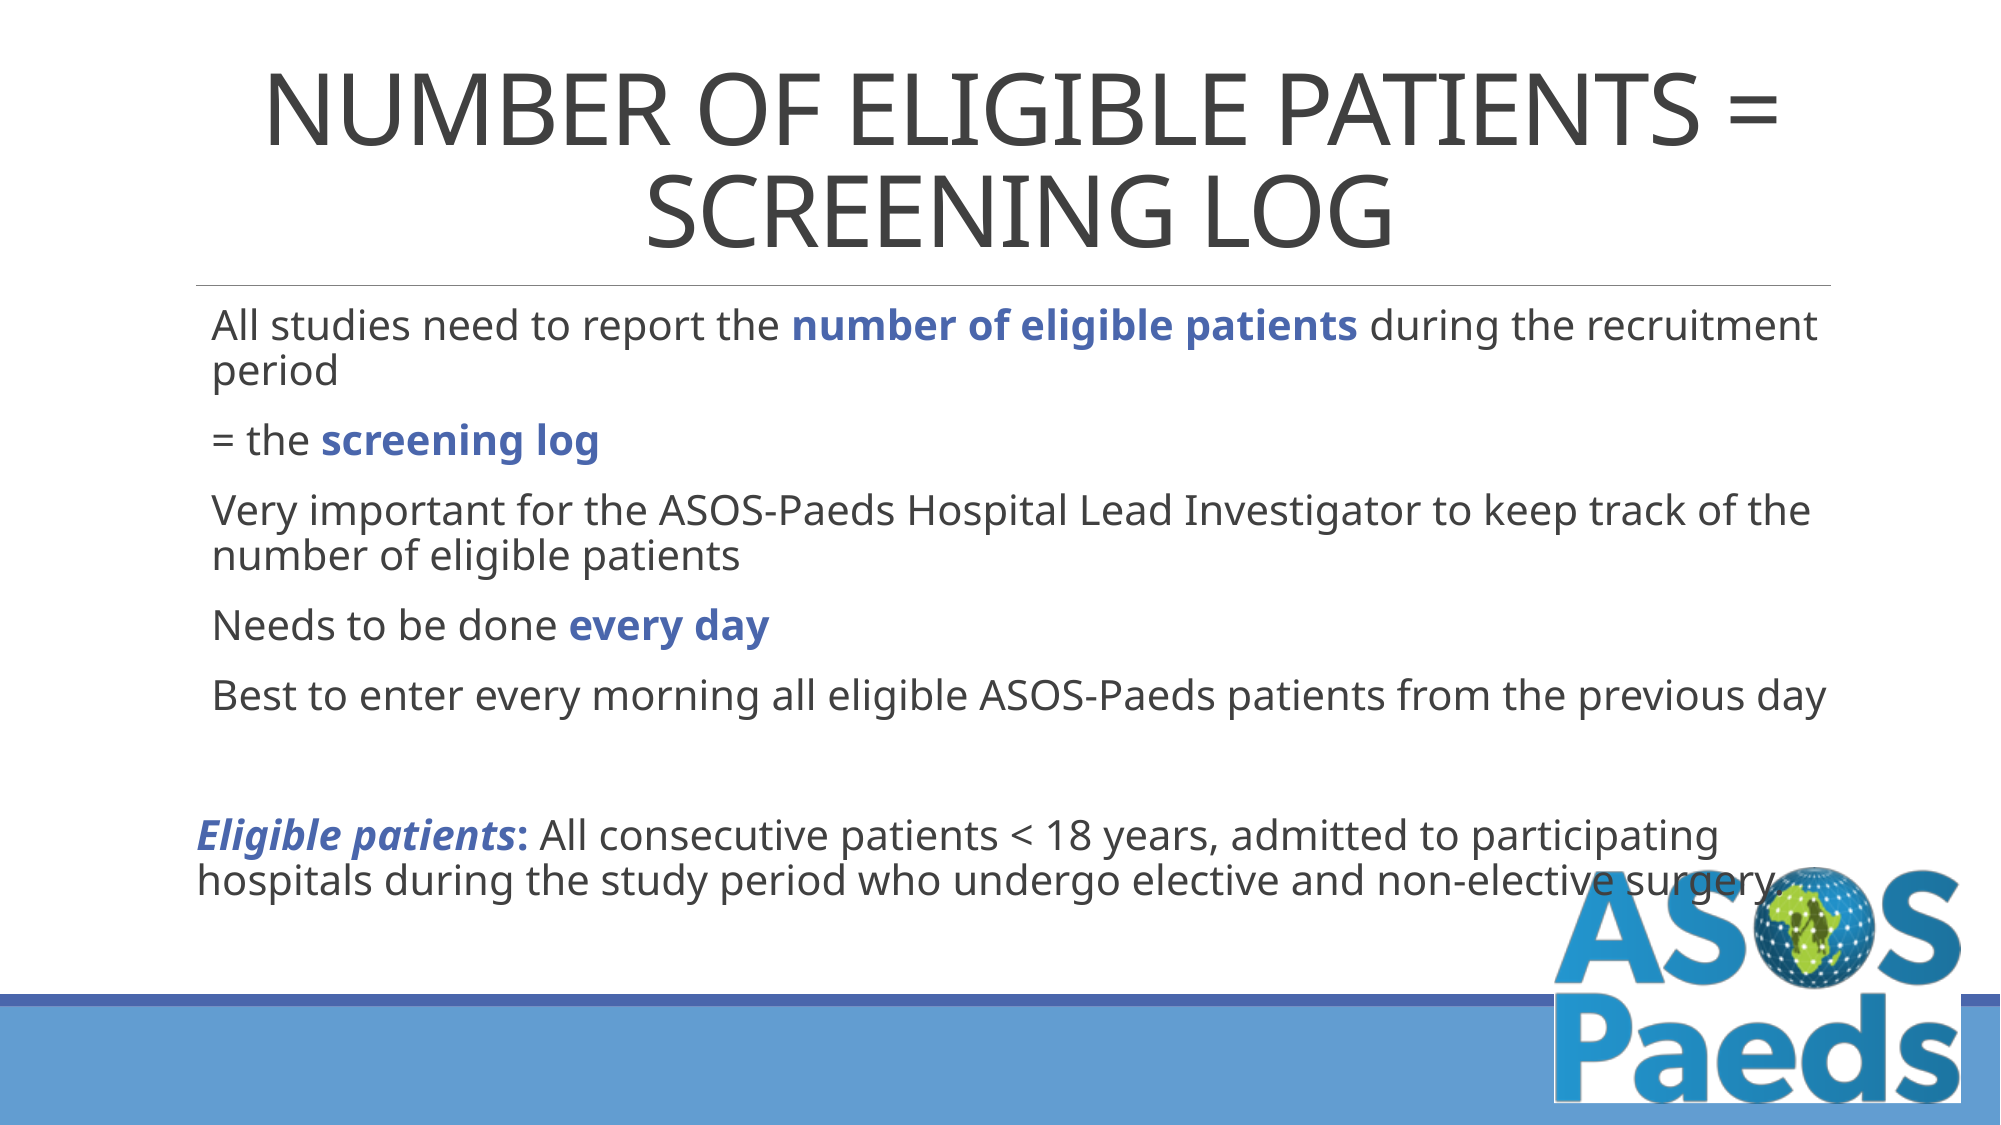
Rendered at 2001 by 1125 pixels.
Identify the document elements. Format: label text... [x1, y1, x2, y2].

picture [1554, 867, 1961, 1104]
list All studies need to report the number of eligible patients during the recruitment period = the screening log Very important for the ASOS-Paeds Hospital Lead Investigator to keep track of the number of eligible patients Needs to be done every day Best to enter every morning all eligible ASOS-Paeds patients from the previous day Eligible patients: All consecutive patients < 18 years, admitted to participating hospitals during the study period who undergo elective and non-elective surgery. [195, 304, 1847, 966]
title NUMBER OF ELIGIBLE PATIENTS = SCREENING LOG [195, 36, 1847, 276]
